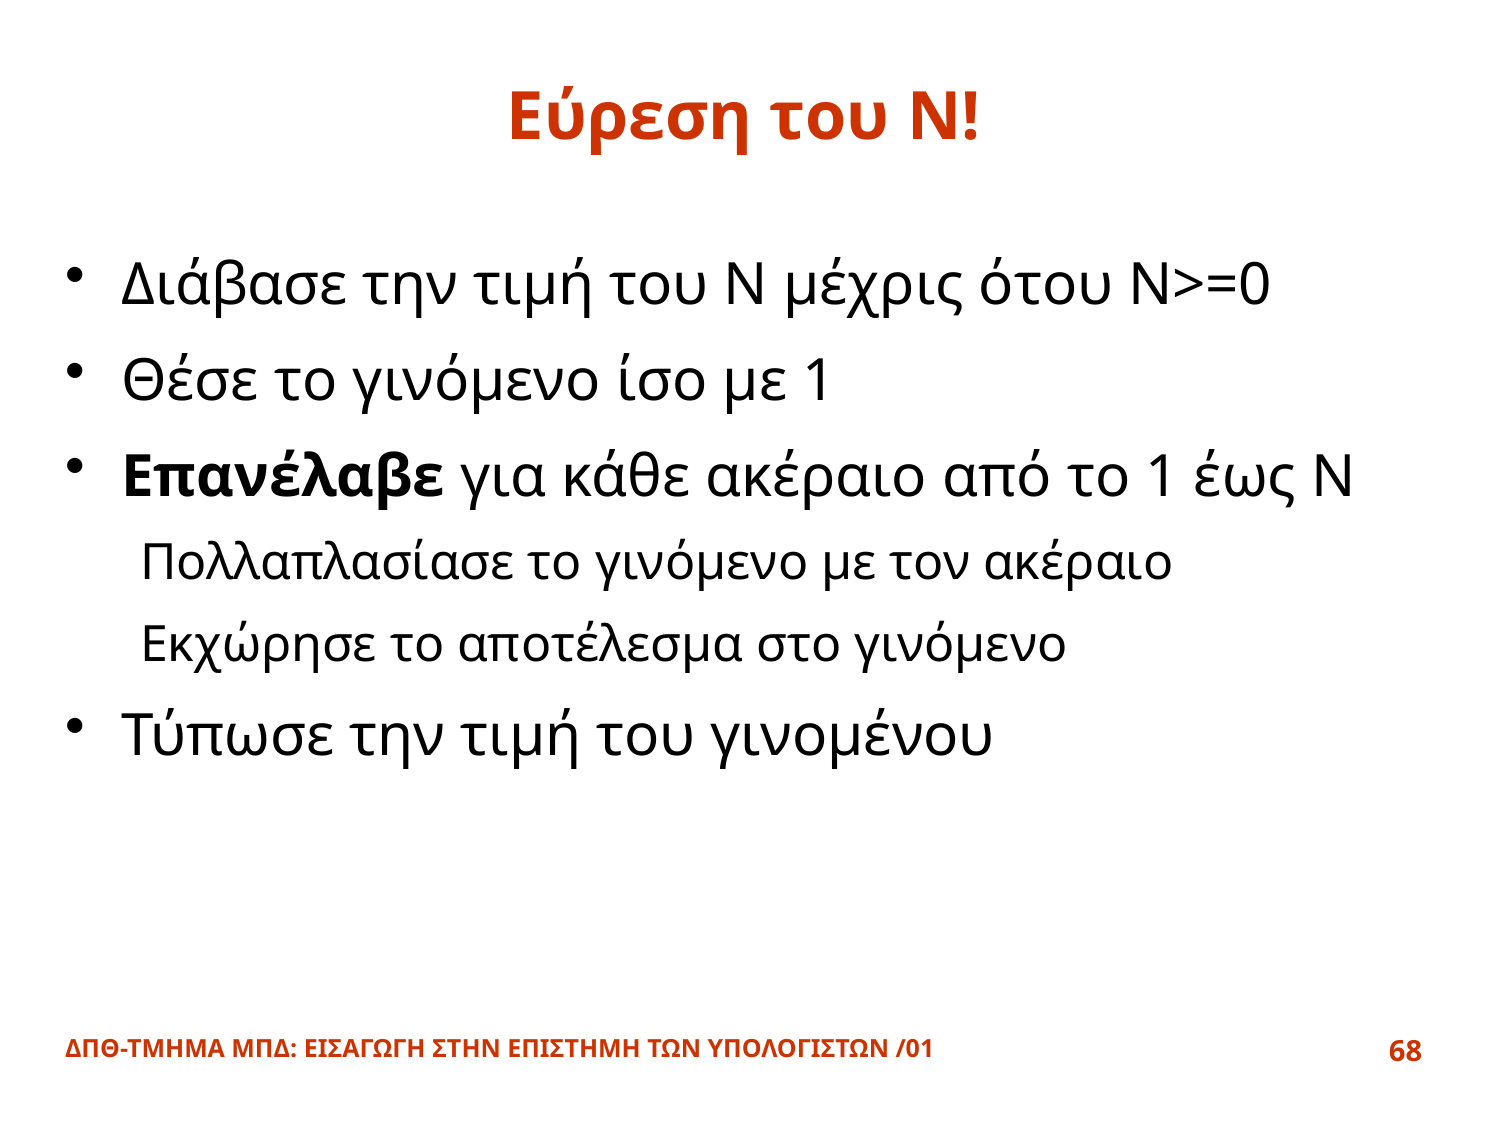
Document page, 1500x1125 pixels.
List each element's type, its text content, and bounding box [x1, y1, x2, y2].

slide_number 68 [1249, 1024, 1438, 1101]
footer ΔΠΘ-ΤΜΗΜΑ ΜΠΔ: ΕΙΣΑΓΩΓΗ ΣΤΗΝ ΕΠΙΣΤΗΜΗ ΤΩΝ ΥΠΟΛΟΓΙΣΤΩΝ /01 [49, 1024, 1213, 1101]
list Διάβασε την τιμή του Ν μέχρις ότου Ν>=0 Θέσε το γινόμενο ίσο με 1 Επανέλαβε για κάθε ακέραιο από το 1 έως Ν Πολλαπλασίασε το γινόμενο με τον ακέραιο Εκχώρησε το αποτέλεσμα στο γινόμενο Τύπωσε την τιμή του γινομένου [50, 224, 1450, 1000]
title Εύρεση του Ν! [50, 50, 1438, 175]
